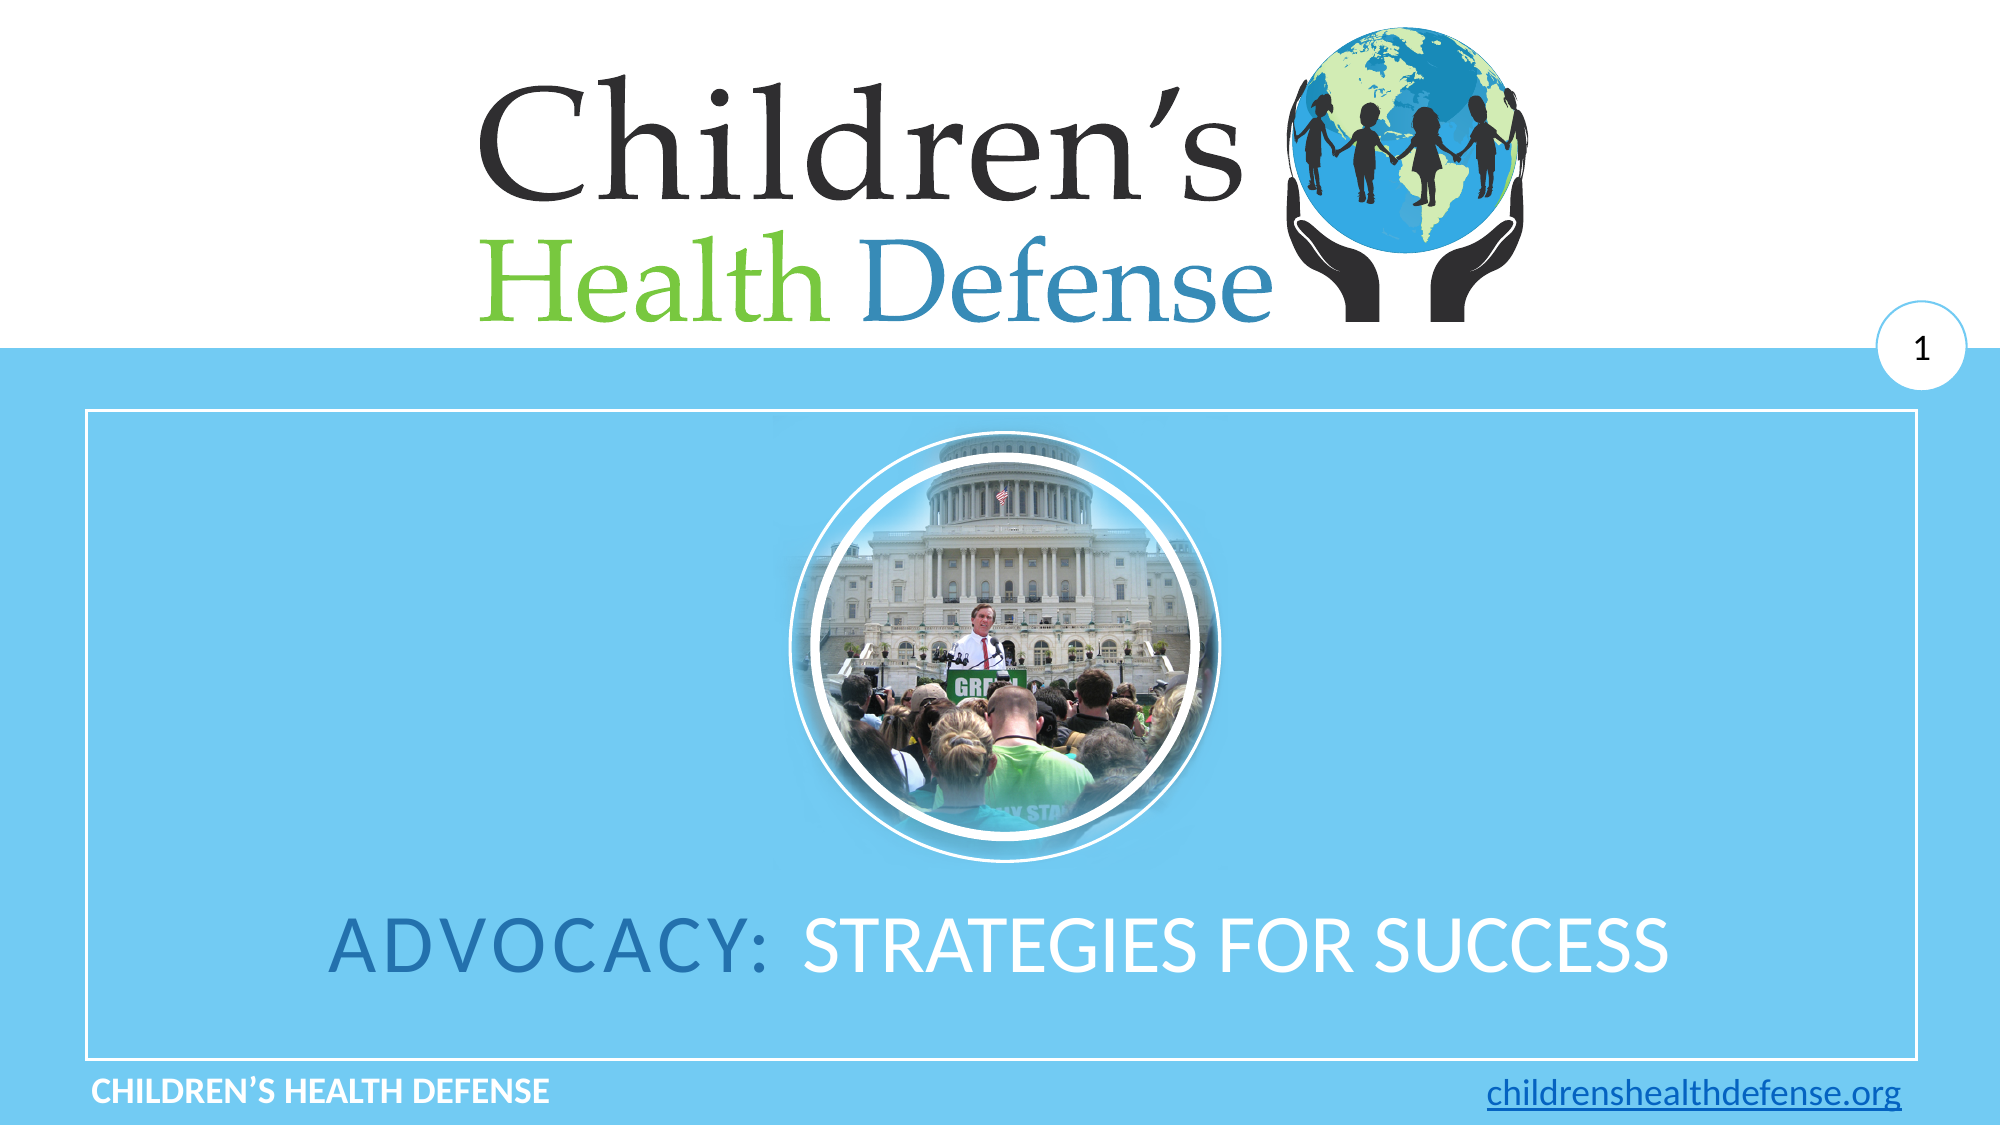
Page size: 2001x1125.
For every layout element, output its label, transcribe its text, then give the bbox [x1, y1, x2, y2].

text_box [86, 409, 1918, 1060]
text_box [0, 413, 2000, 1125]
text_box CHILDREN’S HEALTH DEFENSE [76, 1058, 569, 1119]
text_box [747, 398, 1253, 903]
text_box ADVOCACY: STRATEGIES FOR SUCCESS [84, 881, 1915, 997]
text_box childrenshealthdefense.org [1424, 1060, 1917, 1121]
